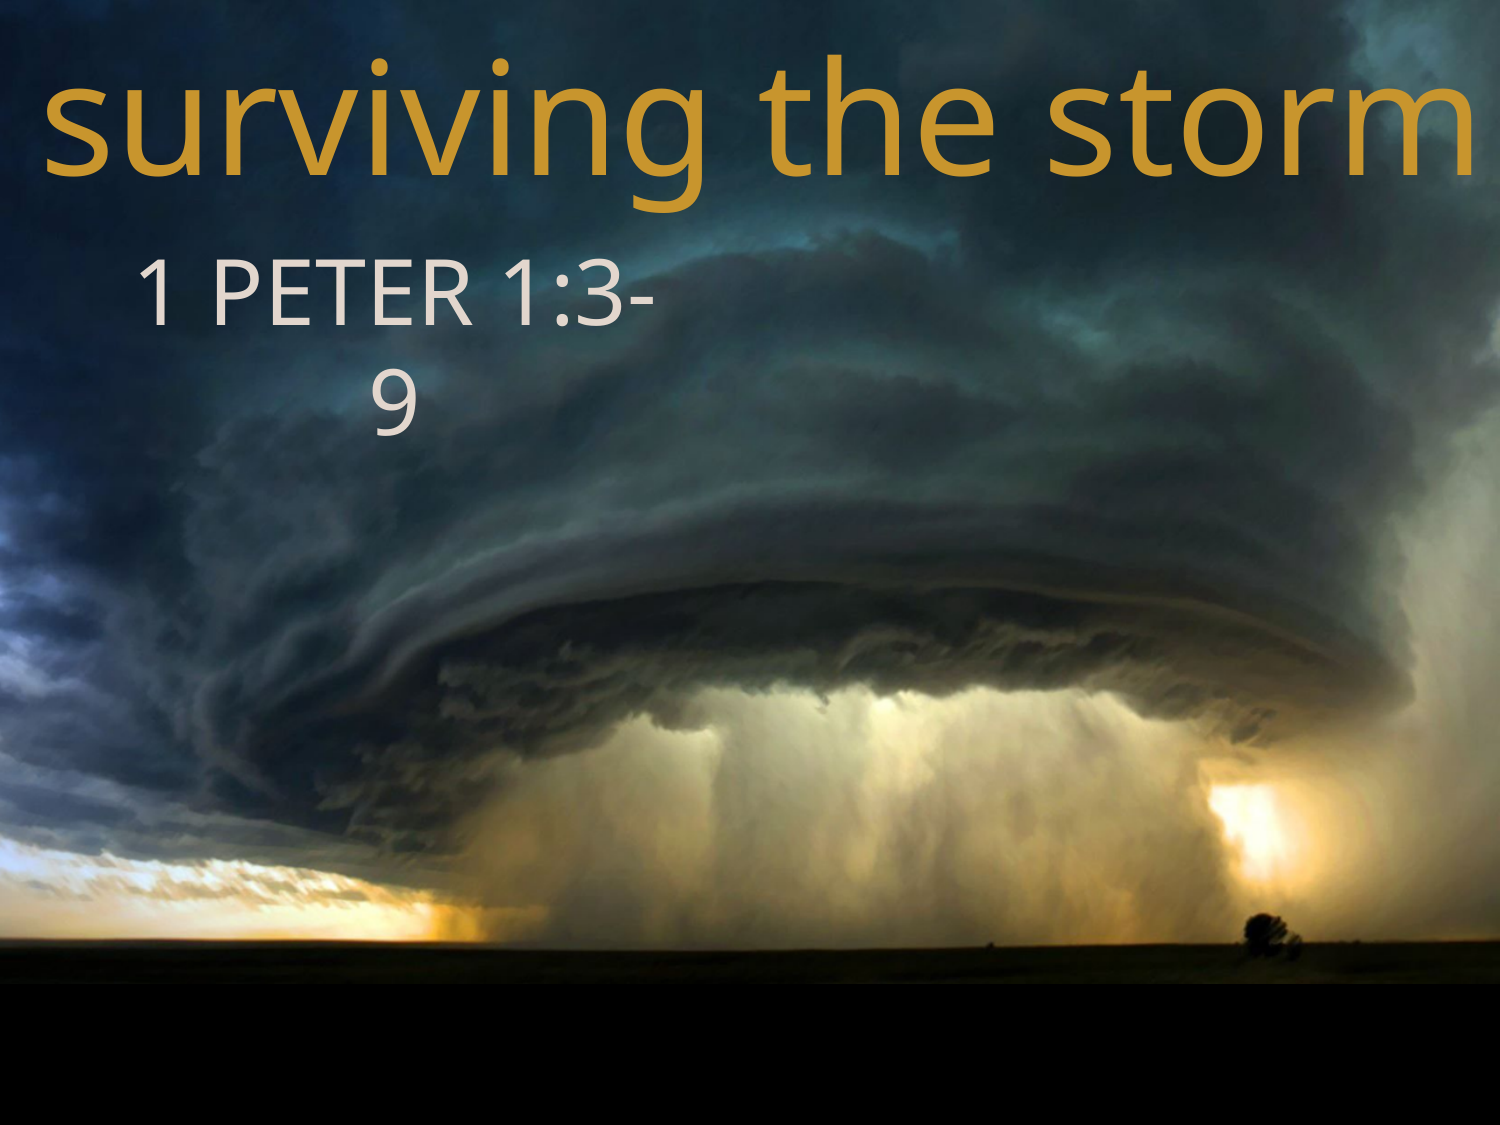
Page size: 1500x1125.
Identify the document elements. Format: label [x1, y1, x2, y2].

picture [0, 0, 1500, 984]
